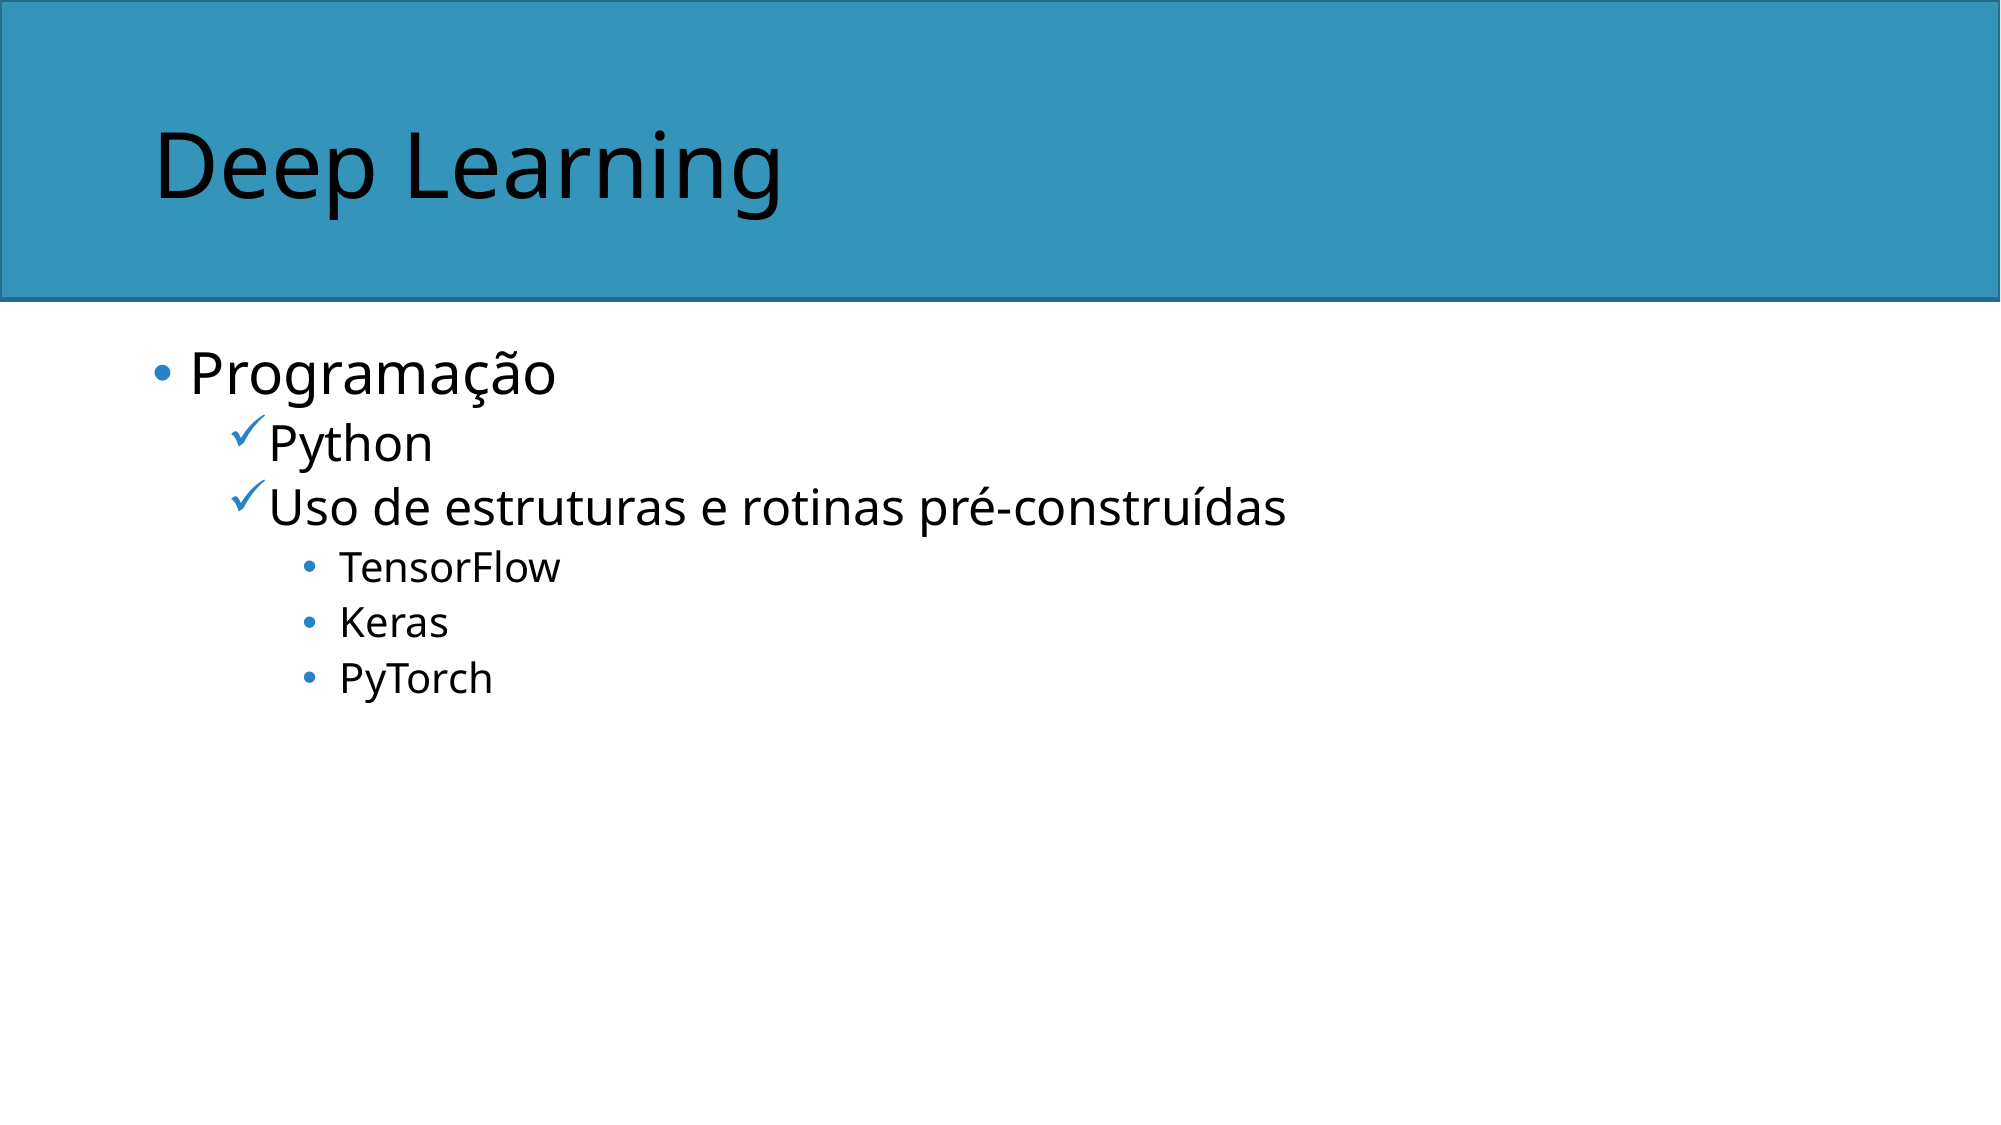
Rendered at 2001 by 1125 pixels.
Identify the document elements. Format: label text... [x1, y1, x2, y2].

title Deep Learning [137, 59, 1863, 278]
list Programação Python Uso de estruturas e rotinas pré-construídas TensorFlow Keras PyTorch [137, 336, 1863, 1051]
